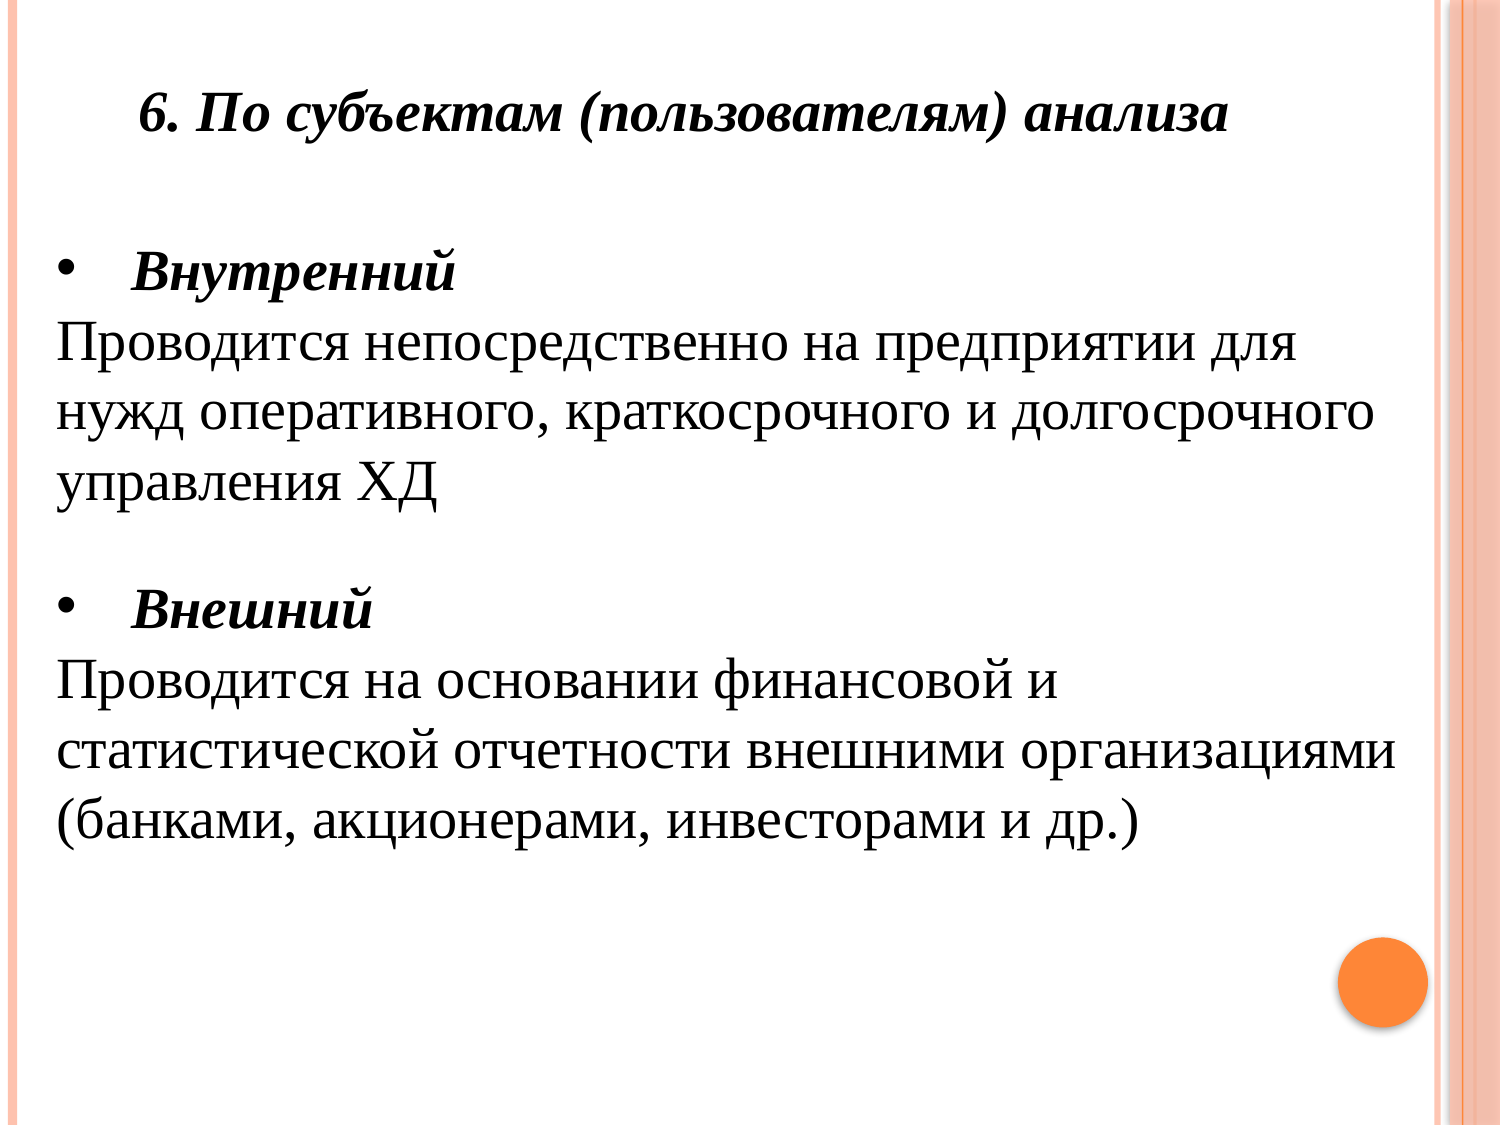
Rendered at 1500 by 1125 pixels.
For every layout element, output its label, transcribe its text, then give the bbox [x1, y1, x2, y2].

text_box Внешний Проводится на основании финансовой и статистической отчетности внешними организациями (банками, акционерами, инвесторами и др.) [41, 562, 1424, 858]
text_box 6. По субъектам (пользователям) анализа [123, 65, 1424, 151]
text_box Внутренний Проводится непосредственно на предприятии для нужд оперативного, краткосрочного и долгосрочного управления ХД [41, 224, 1424, 520]
